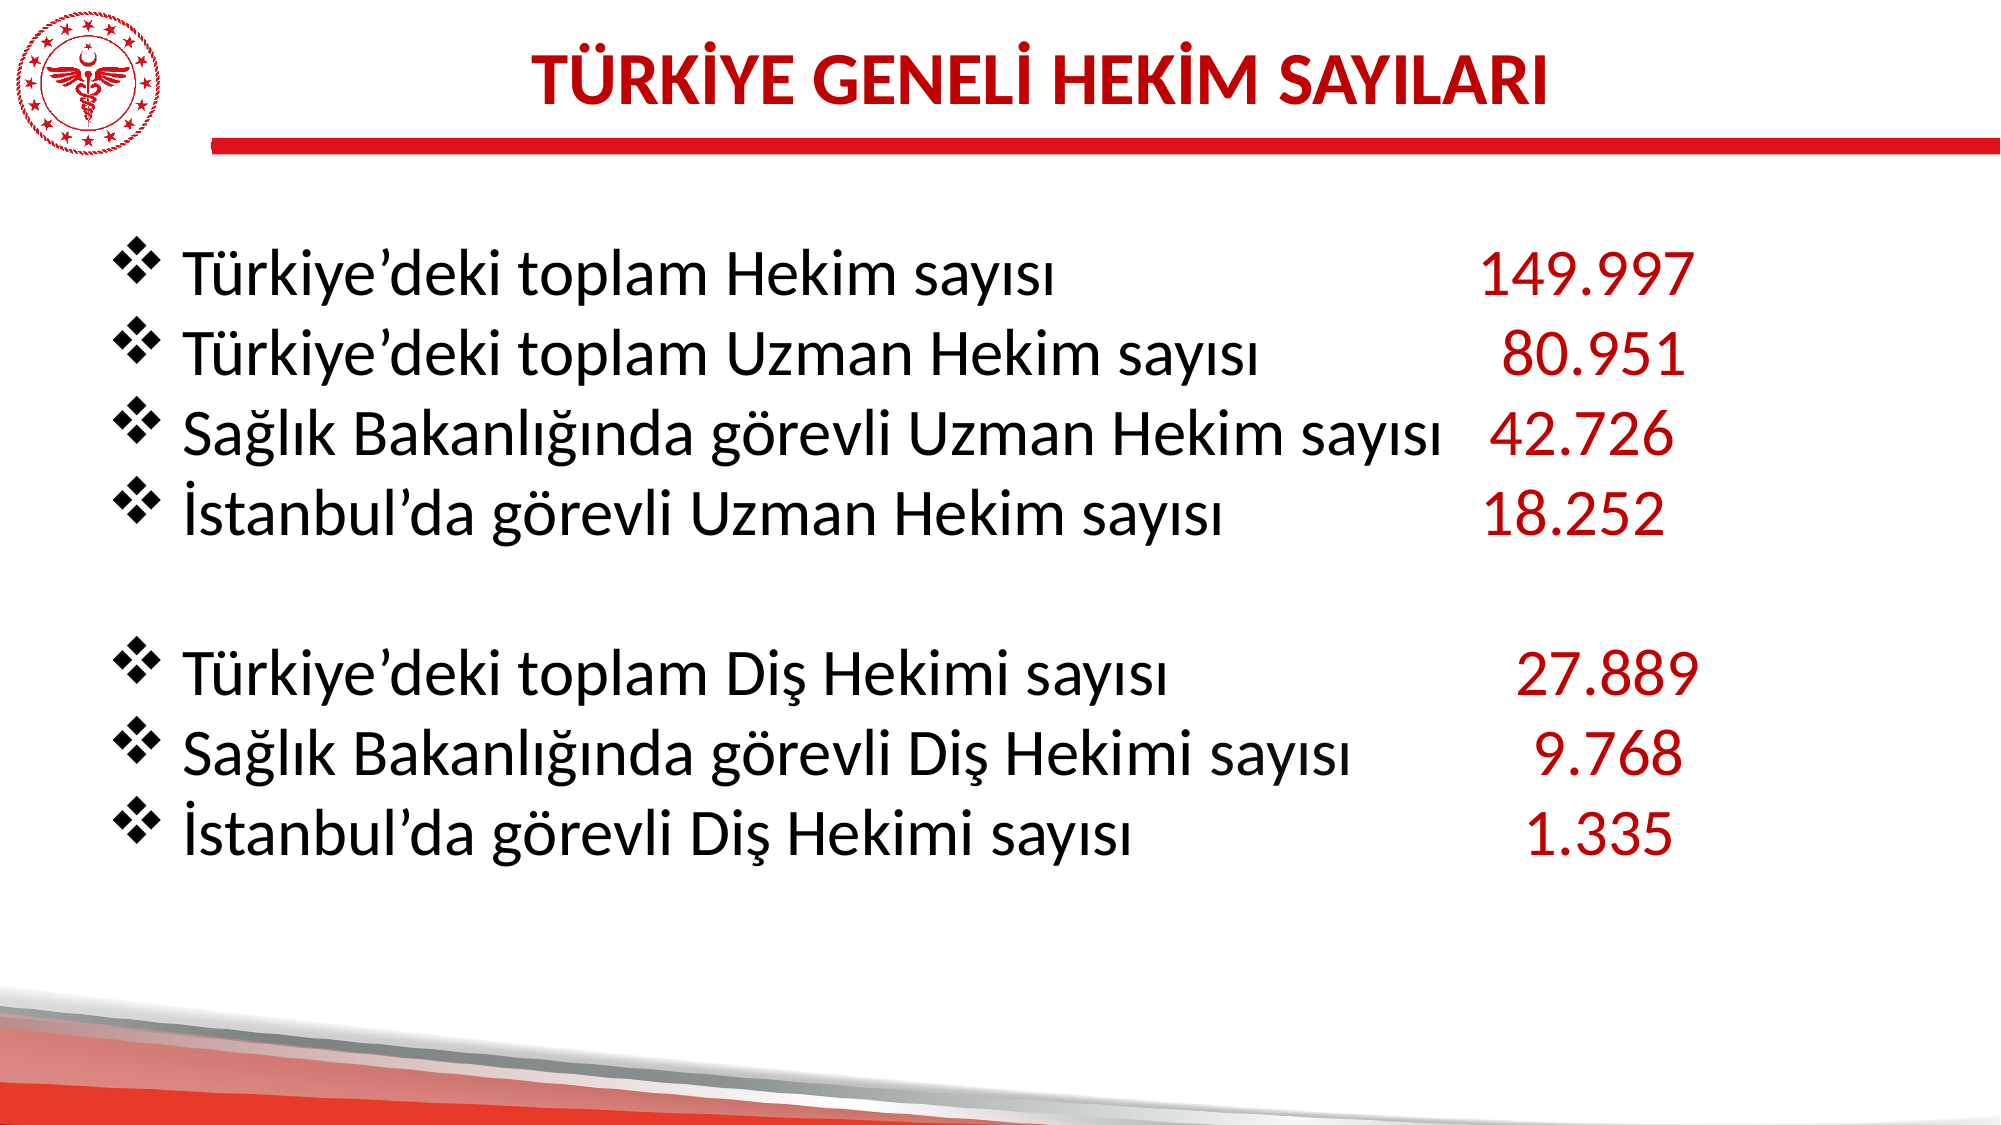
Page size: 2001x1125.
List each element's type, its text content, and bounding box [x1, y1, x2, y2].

text_box TÜRKİYE GENELİ HEKİM SAYILARI [275, 22, 1807, 128]
picture [10, 7, 168, 158]
text_box Türkiye’deki toplam Hekim sayısı 149.997 Türkiye’deki toplam Uzman Hekim sayısı 80.951 Sağlık Bakanlığında görevli Uzman Hekim sayısı 42.726 İstanbul’da görevli Uzman Hekim sayısı 18.252 Türkiye’deki toplam Diş Hekimi sayısı 27.889 Sağlık Bakanlığında görevli Diş Hekimi sayısı 9.768 İstanbul’da görevli Diş Hekimi sayısı 1.335 [92, 221, 1908, 820]
picture [0, 820, 2000, 1125]
